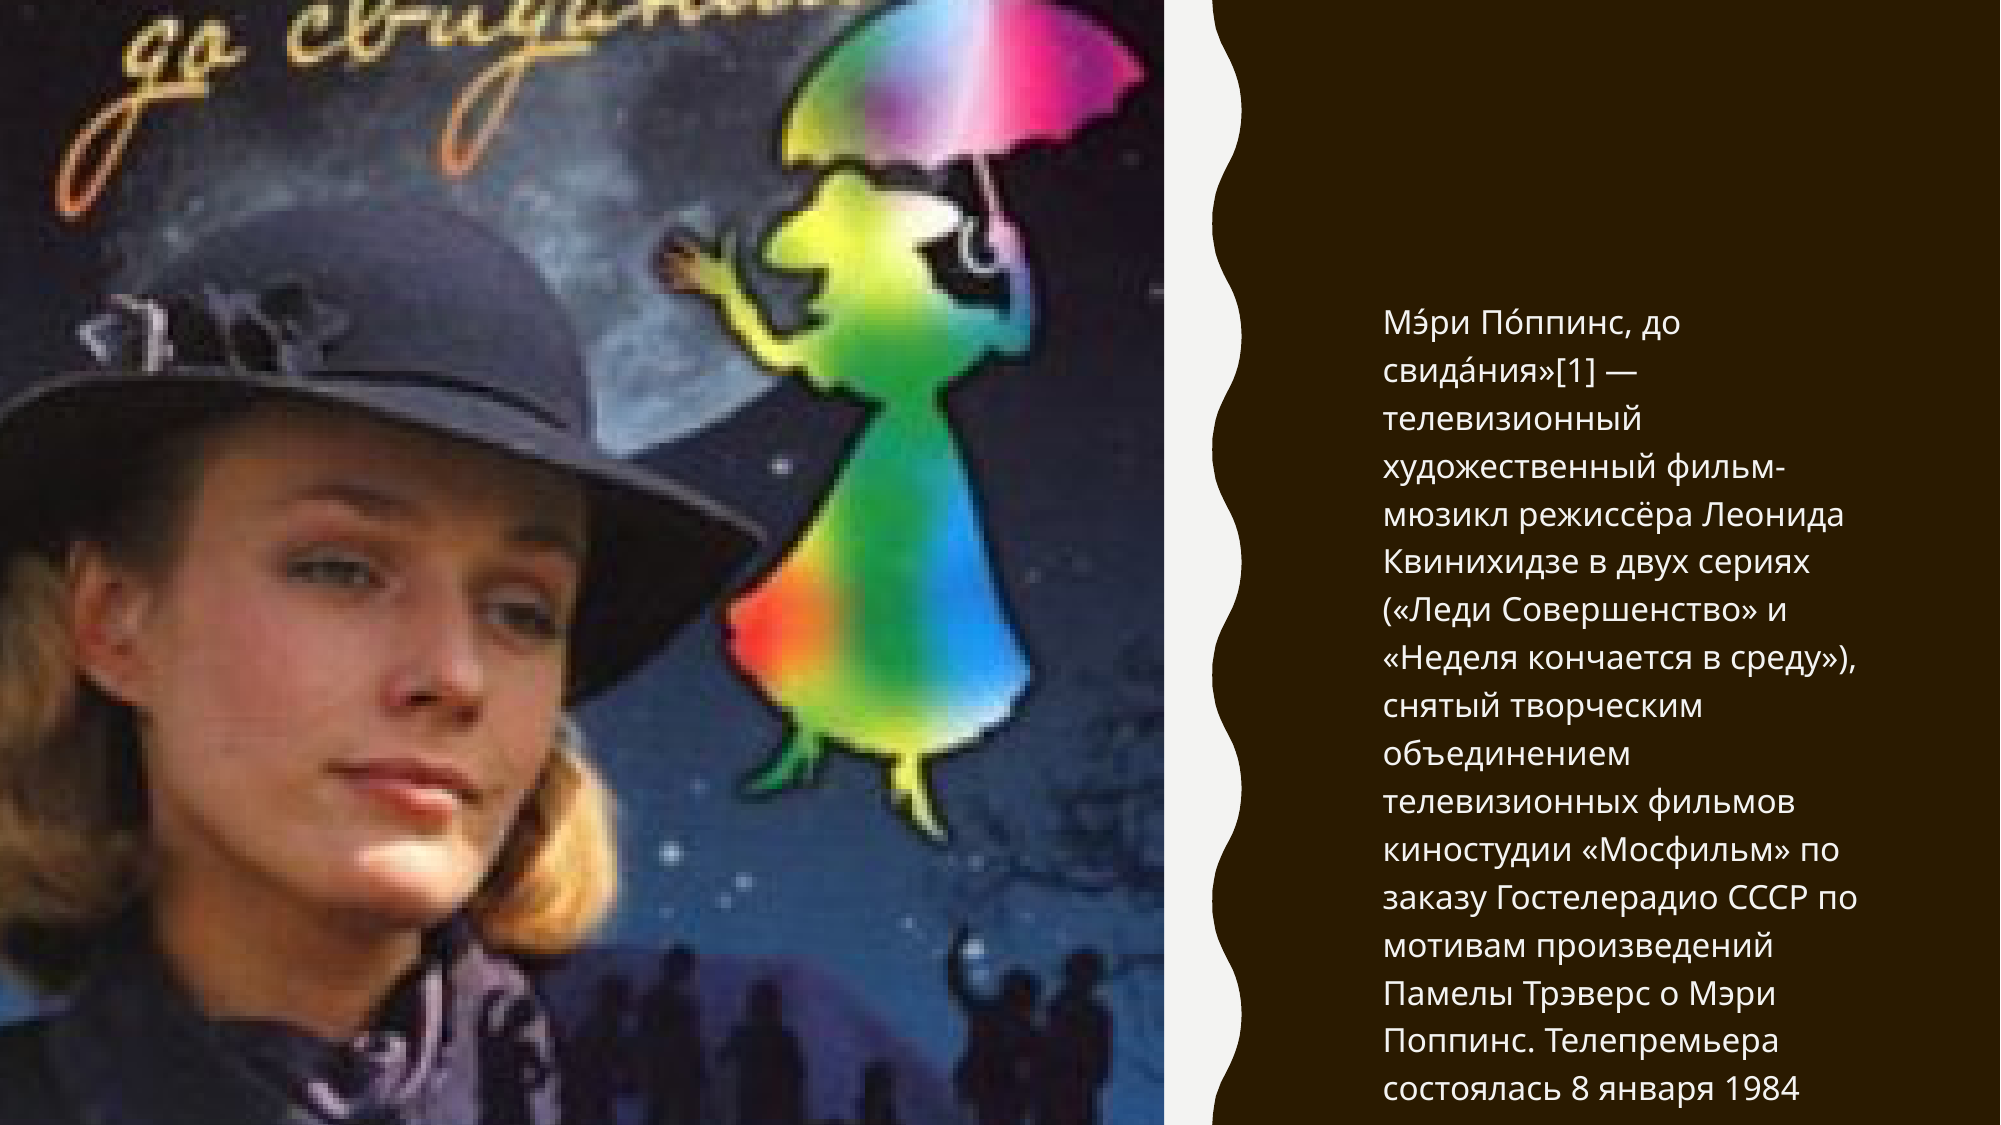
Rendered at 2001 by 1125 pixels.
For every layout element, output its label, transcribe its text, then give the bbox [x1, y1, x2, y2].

list Мэ́ри По́ппинс, до свида́ния»[1] — телевизионный художественный фильм-мюзикл режиссёра Леонида Квинихидзе в двух сериях («Леди Совершенство» и «Неделя кончается в среду»), снятый творческим объединением телевизионных фильмов киностудии «Мосфильм» по заказу Гостелерадио СССР по мотивам произведений Памелы Трэверс о Мэри Поппинс. Телепремьера состоялась 8 января 1984 года. [1367, 285, 1875, 969]
picture [0, 0, 1165, 1125]
